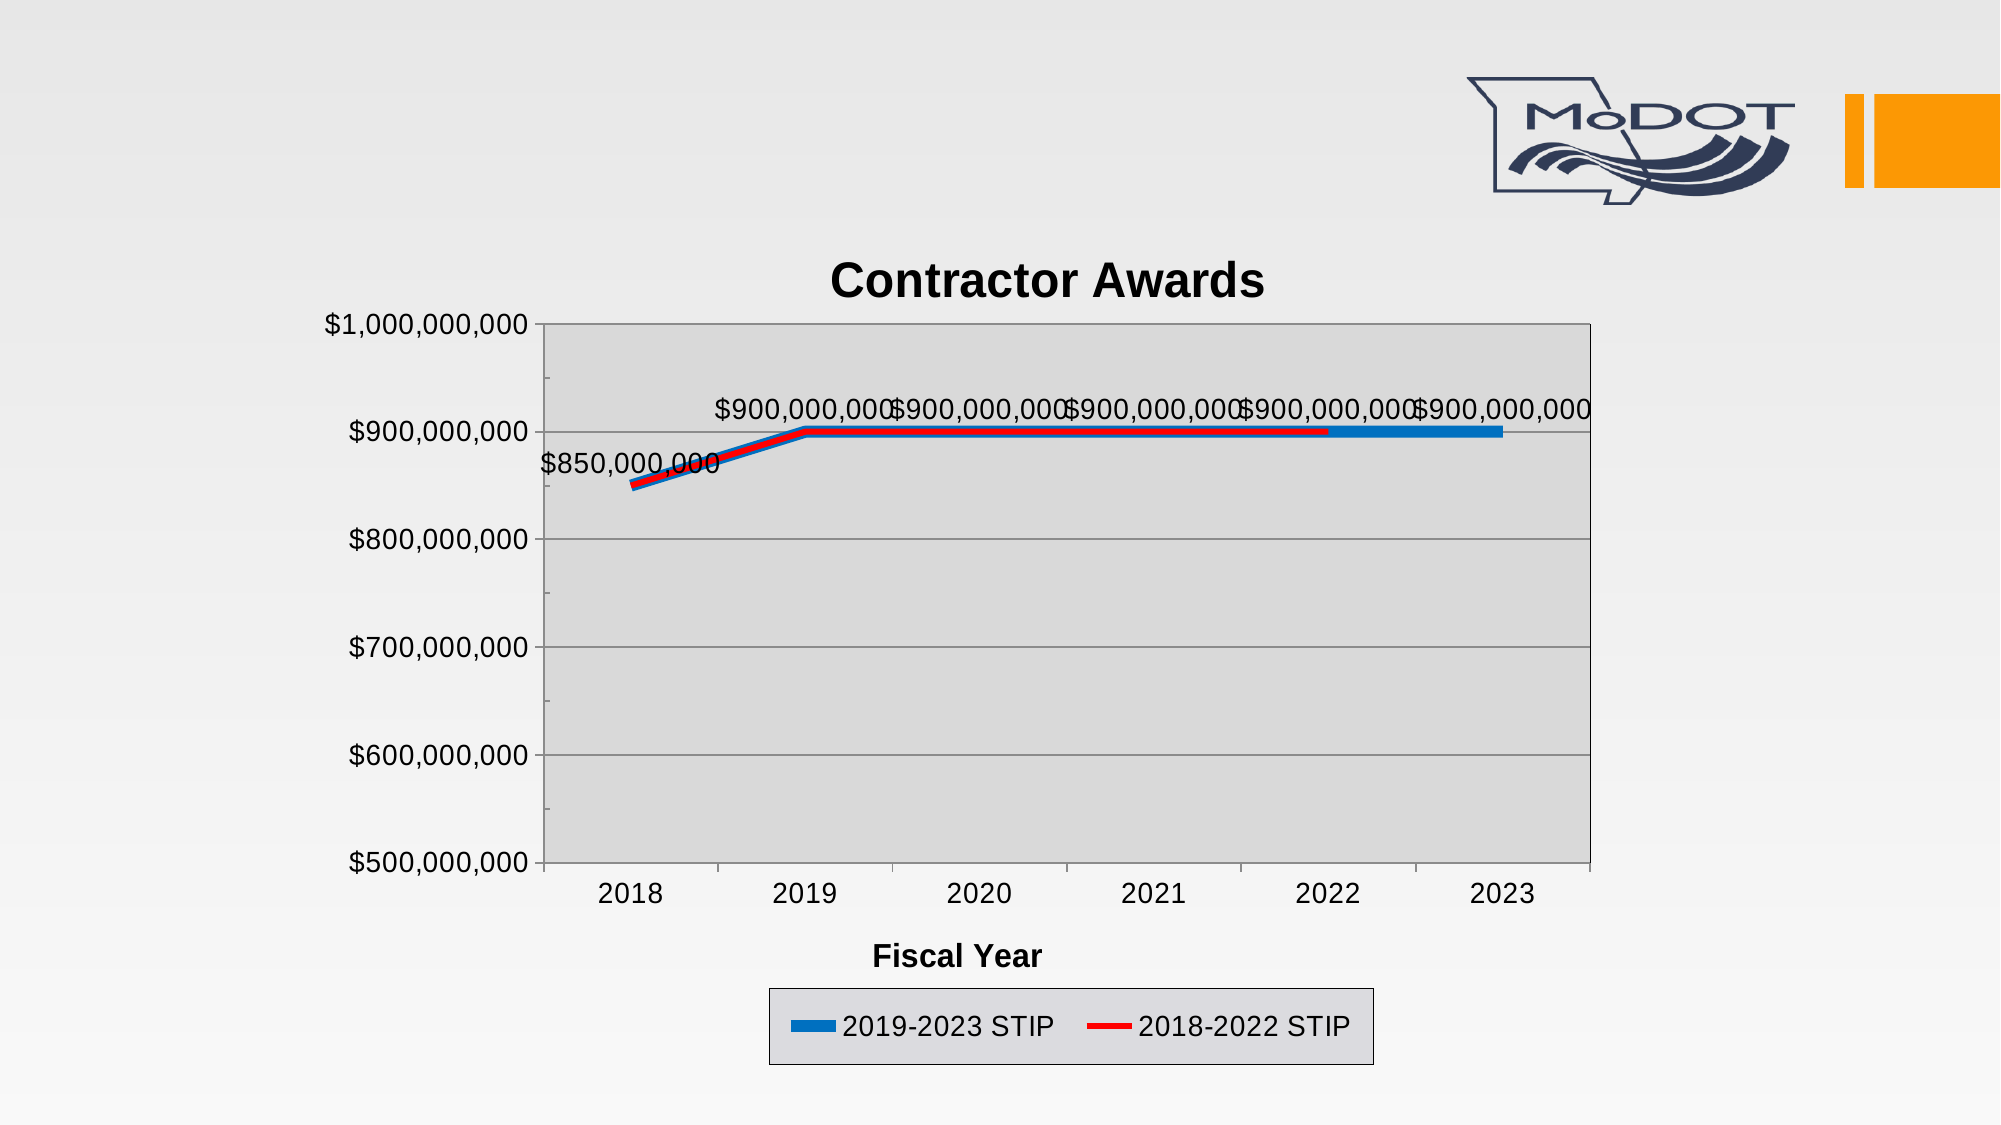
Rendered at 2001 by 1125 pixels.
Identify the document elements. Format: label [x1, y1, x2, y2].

picture [1466, 77, 1795, 205]
chart [324, 211, 1651, 1088]
